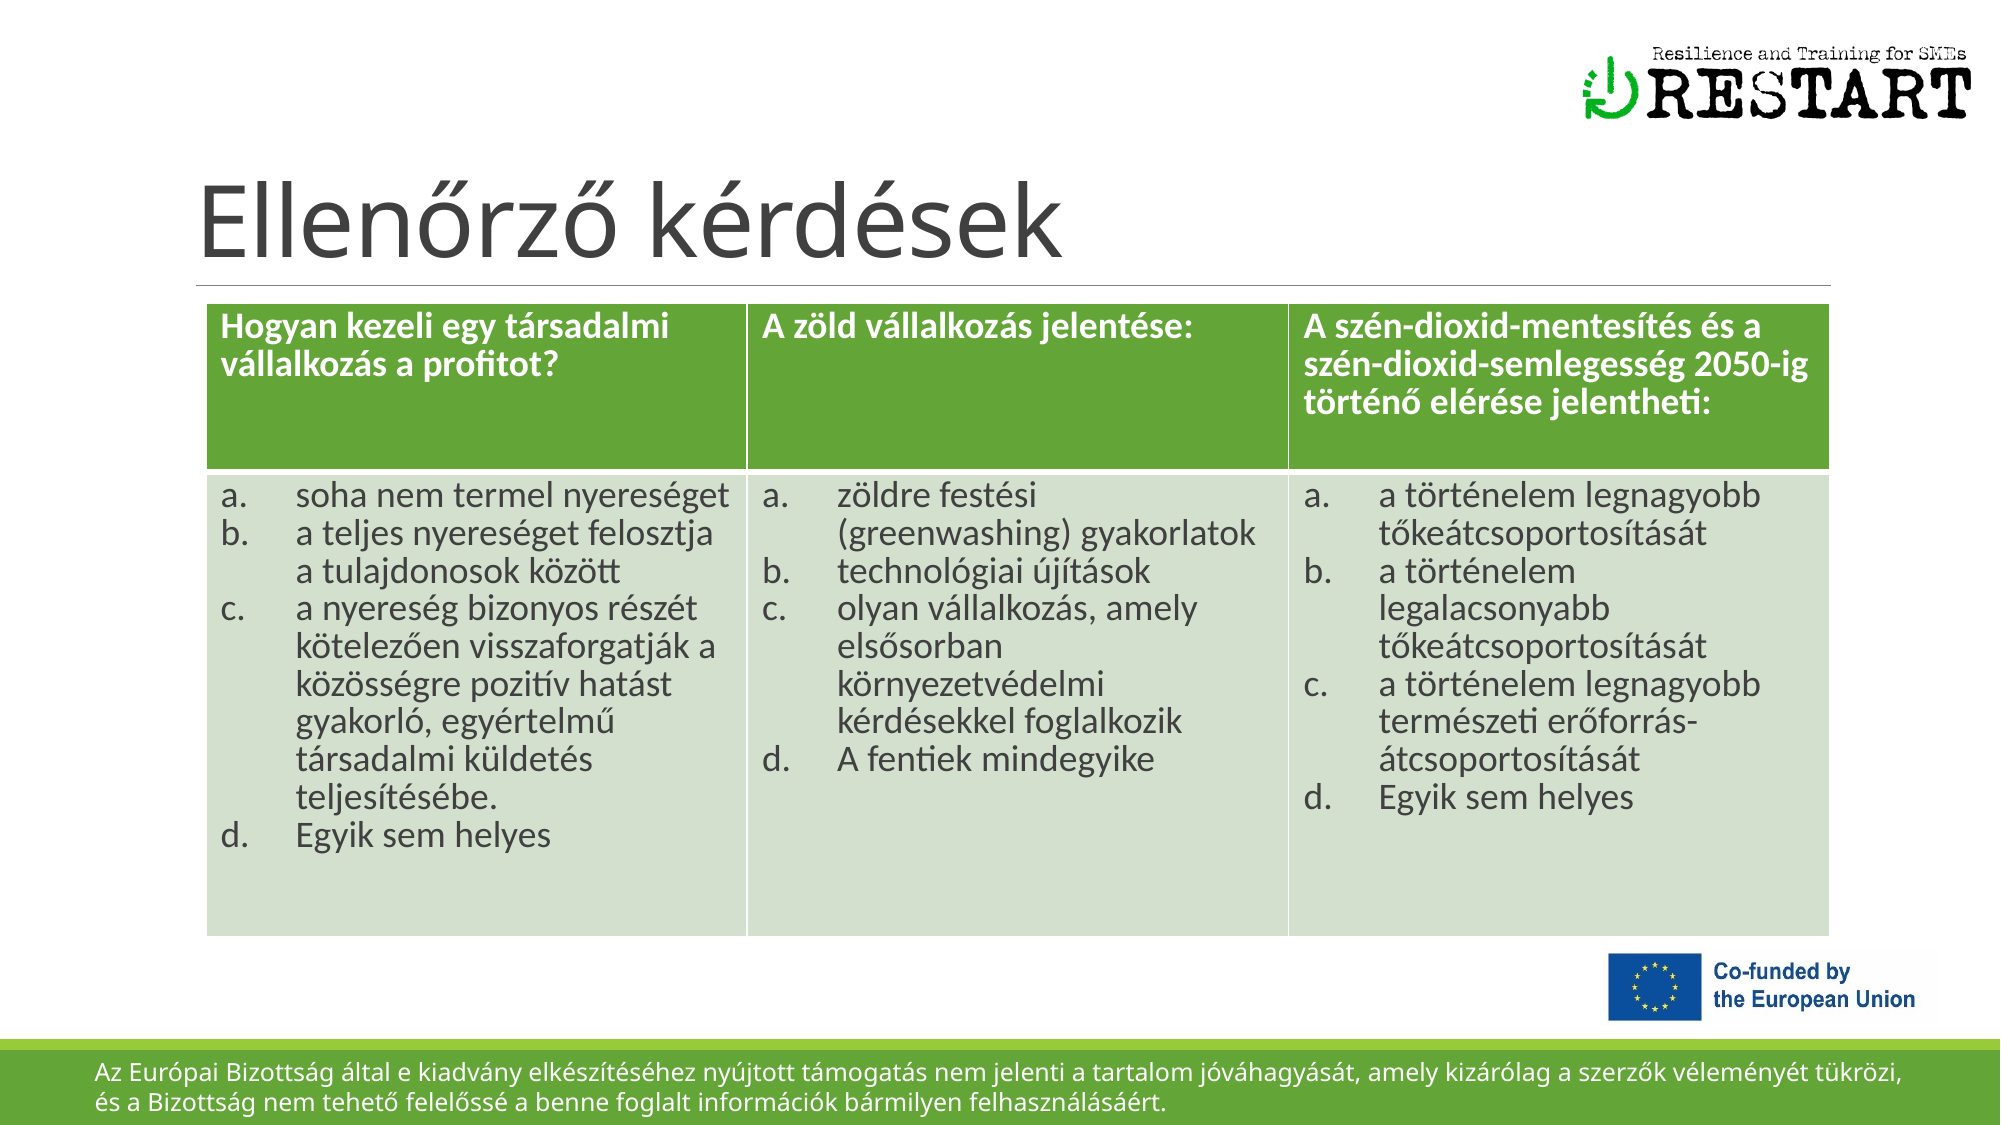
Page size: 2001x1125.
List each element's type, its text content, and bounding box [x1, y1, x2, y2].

table_cell soha nem termel nyereséget a teljes nyereséget felosztja a tulajdonosok között a nyereség bizonyos részét kötelezően visszaforgatják a közösségre pozitív hatást gyakorló, egyértelmű társadalmi küldetés teljesítésébe. Egyik sem helyes [207, 475, 746, 936]
picture [1604, 949, 1938, 1026]
table_cell a történelem legnagyobb tőkeátcsoportosítását a történelem legalacsonyabb tőkeátcsoportosítását a történelem legnagyobb természeti erőforrás-átcsoportosítását Egyik sem helyes [1289, 475, 1829, 936]
table_header Hogyan kezeli egy társadalmi vállalkozás a profitot? [207, 304, 746, 469]
table_header A zöld vállalkozás jelentése: [748, 304, 1288, 469]
title Ellenőrző kérdések [180, 47, 1830, 285]
table_cell zöldre festési (greenwashing) gyakorlatok technológiai újítások olyan vállalkozás, amely elsősorban környezetvédelmi kérdésekkel foglalkozik A fentiek mindegyike [748, 475, 1288, 936]
table_header A szén-dioxid-mentesítés és a szén-dioxid-semlegesség 2050-ig történő elérése jelentheti: [1289, 304, 1829, 469]
text_box Az Európai Bizottság által e kiadvány elkészítéséhez nyújtott támogatás nem jelenti a tartalom jóváhagyását, amely kizárólag a szerzők véleményét tükrözi, és a Bizottság nem tehető felelőssé a benne foglalt információk bármilyen felhasználásáért. [79, 1049, 1925, 1124]
picture [1582, 46, 1971, 119]
